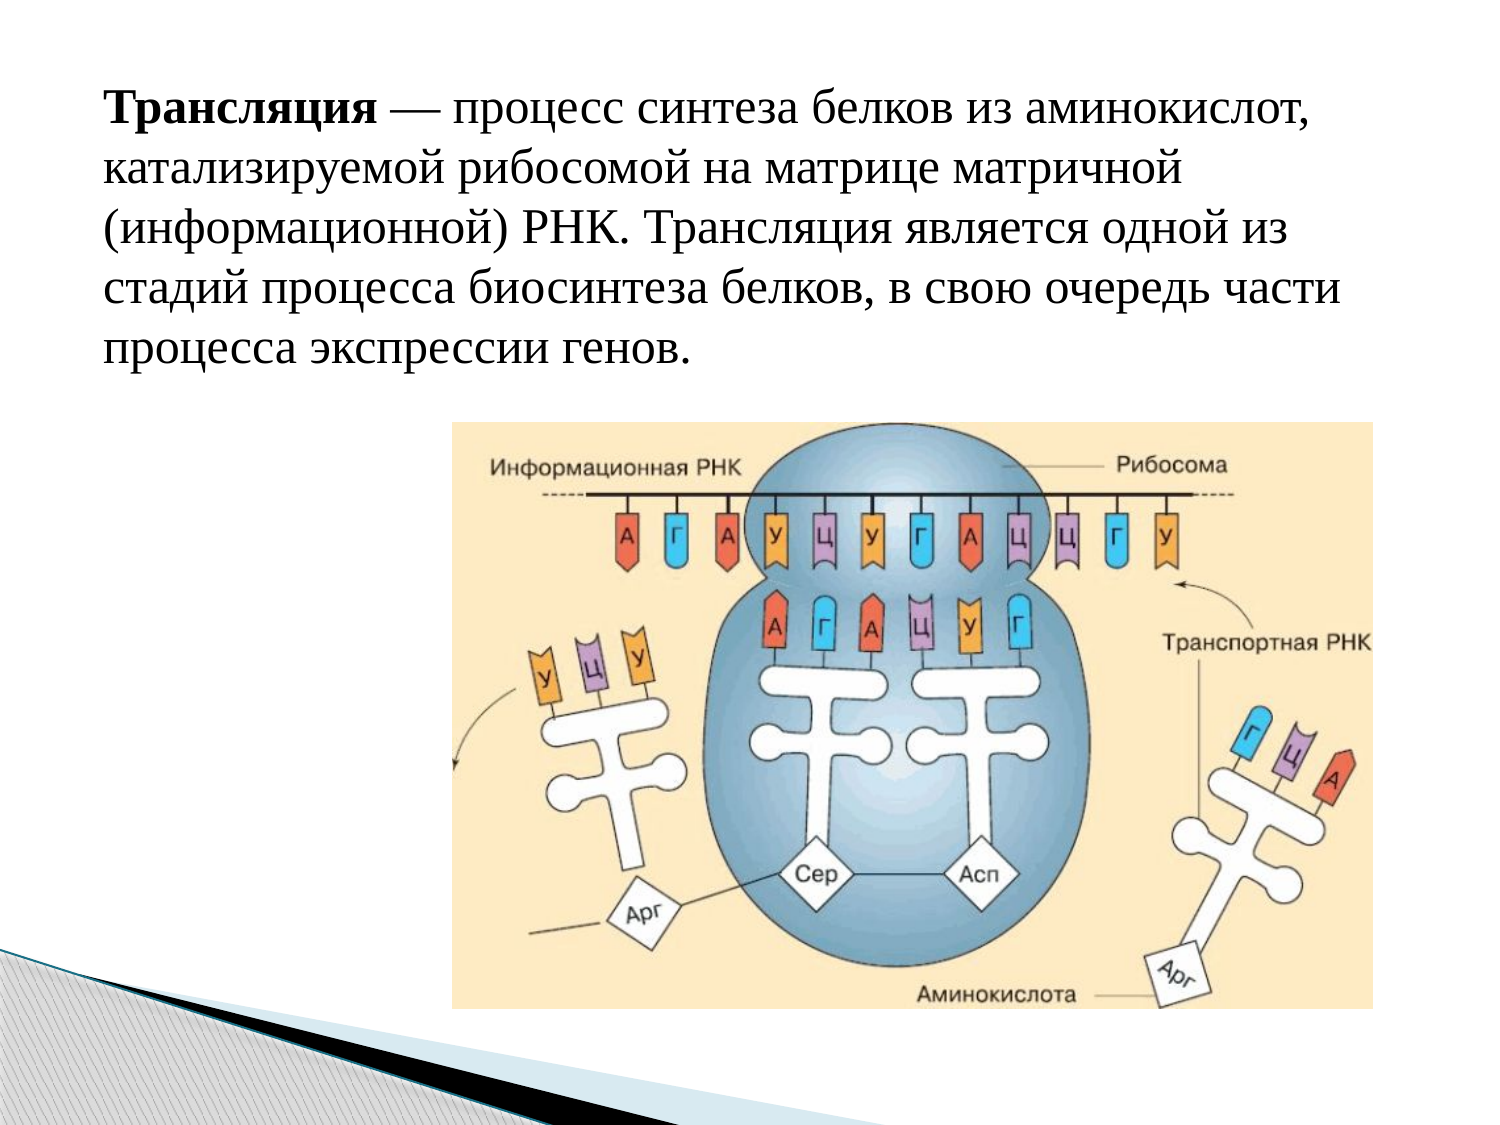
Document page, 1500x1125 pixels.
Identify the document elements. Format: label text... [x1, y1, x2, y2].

text_box Трансляция — процесс синтеза белков из аминокислот, катализируемой рибосомой на матрице матричной (информационной) РНК. Трансляция является одной из стадий процесса биосинтеза белков, в свою очередь части процесса экспрессии генов. [88, 66, 1365, 382]
picture [452, 422, 1373, 1009]
